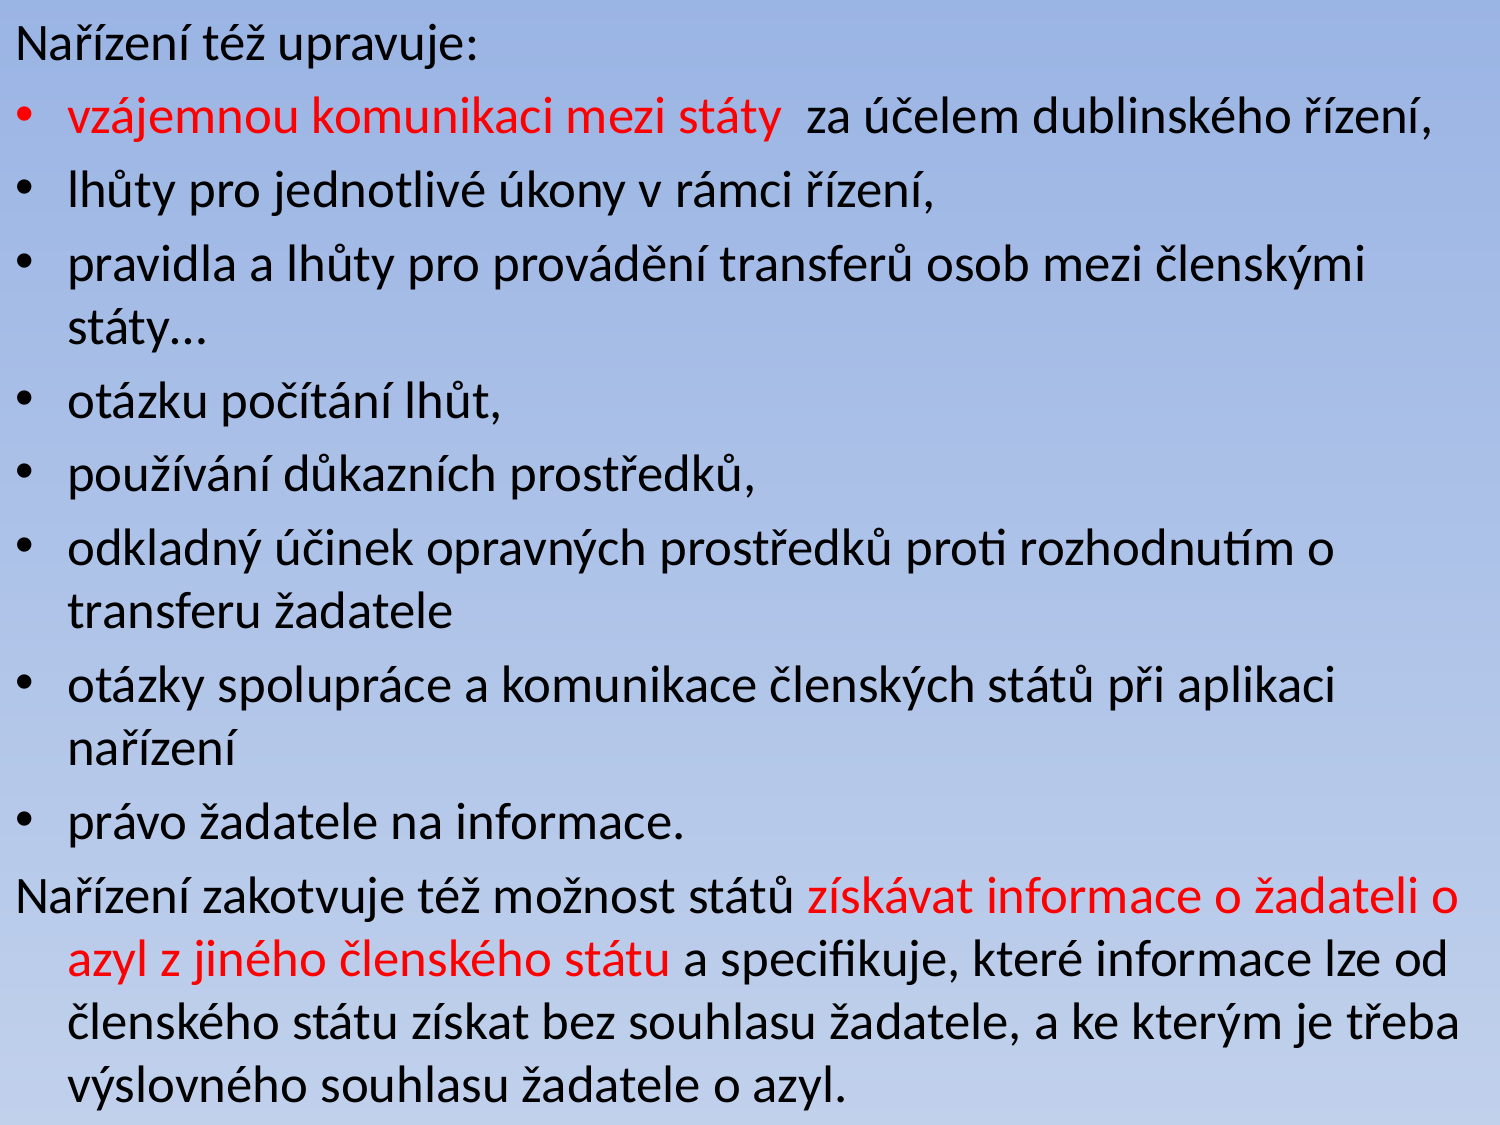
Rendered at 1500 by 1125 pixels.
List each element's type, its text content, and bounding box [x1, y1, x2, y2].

list Nařízení též upravuje: vzájemnou komunikaci mezi státy za účelem dublinského řízení, lhůty pro jednotlivé úkony v rámci řízení, pravidla a lhůty pro provádění transferů osob mezi členskými státy… otázku počítání lhůt, používání důkazních prostředků, odkladný účinek opravných prostředků proti rozhodnutím o transferu žadatele otázky spolupráce a komunikace členských států při aplikaci nařízení právo žadatele na informace. Nařízení zakotvuje též možnost států získávat informace o žadateli o azyl z jiného členského státu a specifikuje, které informace lze od členského státu získat bez souhlasu žadatele, a ke kterým je třeba výslovného souhlasu žadatele o azyl. [0, 0, 1500, 1125]
